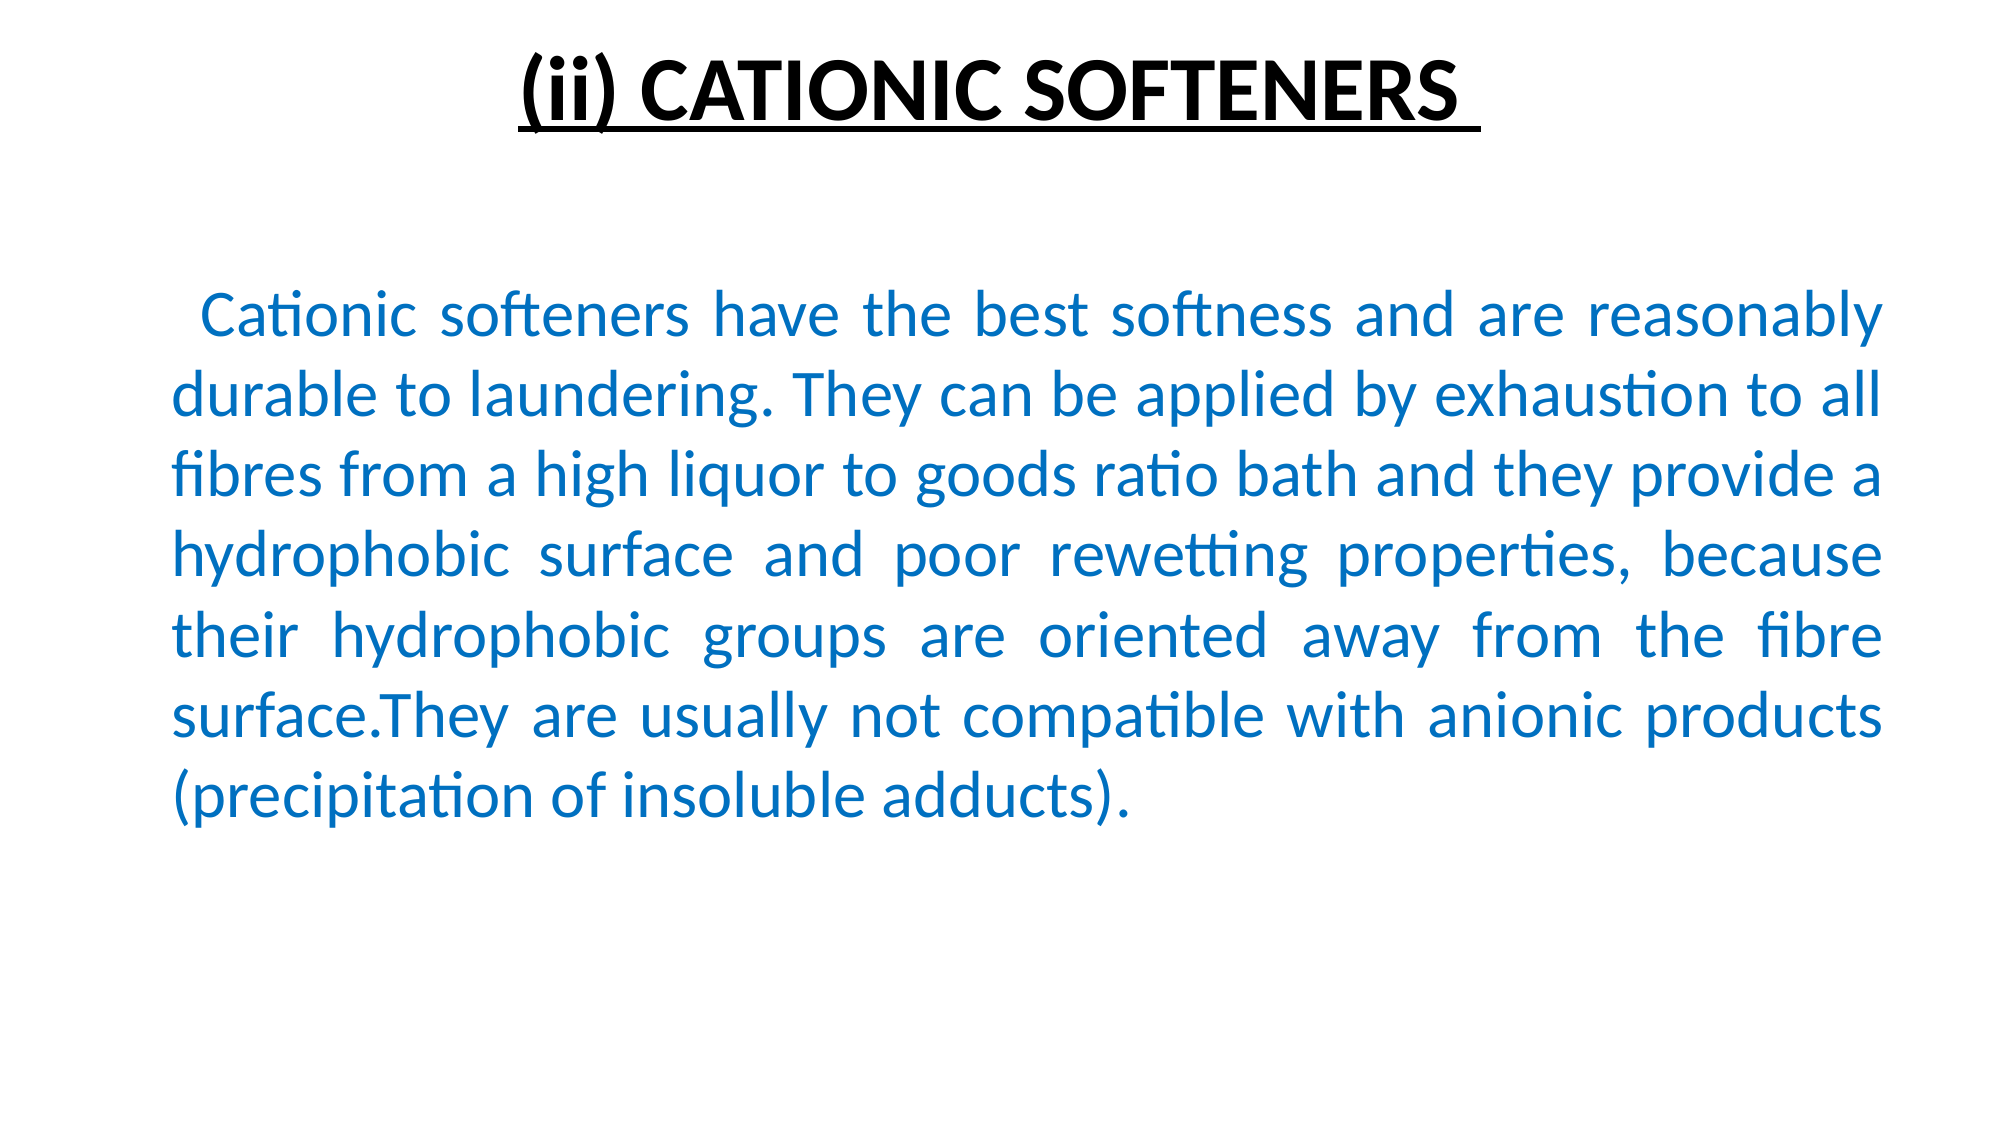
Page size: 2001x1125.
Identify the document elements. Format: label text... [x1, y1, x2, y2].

list Cationic softeners have the best softness and are reasonably durable to laundering. They can be applied by exhaustion to all fibres from a high liquor to goods ratio bath and they provide a hydrophobic surface and poor rewetting properties, because their hydrophobic groups are oriented away from the fibre surface.They are usually not compatible with anionic products (precipitation of insoluble adducts). [99, 262, 1900, 1005]
title (ii) CATIONIC SOFTENERS [99, 45, 1900, 233]
